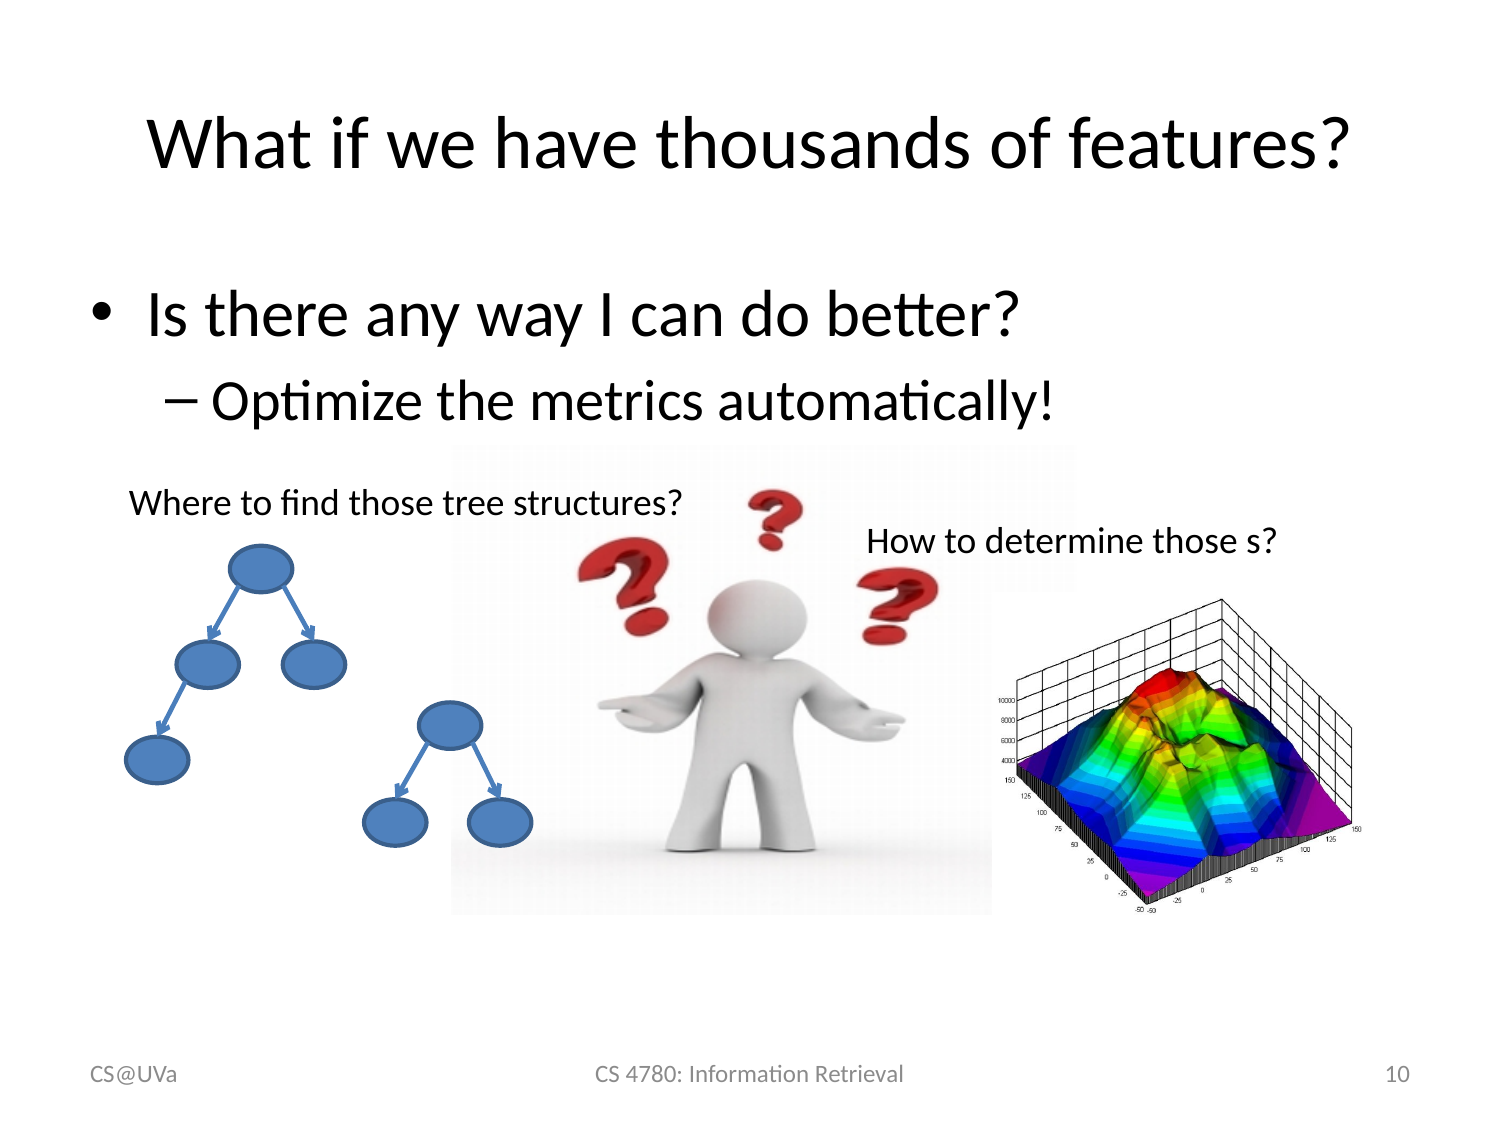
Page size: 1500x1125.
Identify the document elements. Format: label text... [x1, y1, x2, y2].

footer CS 4780: Information Retrieval [512, 1042, 988, 1103]
slide_number 10 [1074, 1042, 1425, 1103]
title What if we have thousands of features? [75, 45, 1425, 233]
slide_number CS@UVa [75, 1042, 425, 1103]
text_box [851, 508, 1377, 915]
list Is there any way I can do better? Optimize the metrics automatically! [75, 262, 1425, 1005]
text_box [113, 470, 740, 846]
picture [451, 445, 1077, 915]
